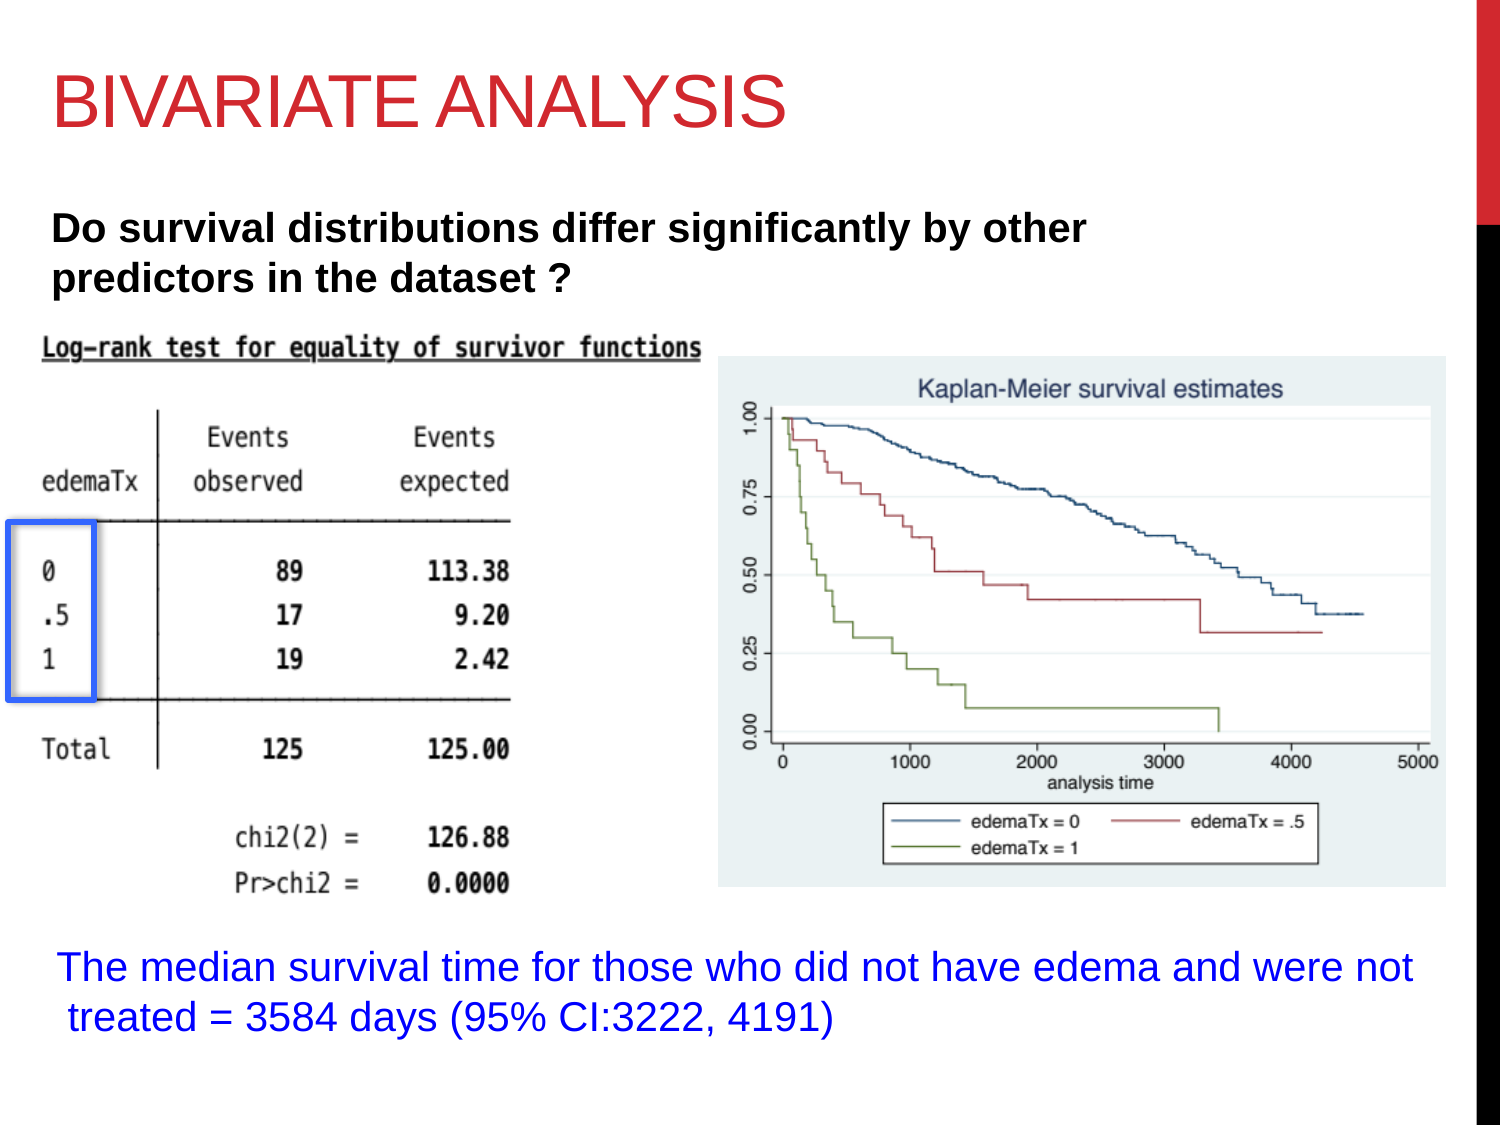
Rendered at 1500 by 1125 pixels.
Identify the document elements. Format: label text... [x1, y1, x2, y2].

text_box [7, 521, 34, 701]
text_box The median survival time for those who did not have edema and were not treated = 3584 days (95% CI:3222, 4191) [41, 932, 1429, 1097]
picture [35, 321, 1447, 899]
list Do survival distributions differ significantly by other predictors in the dataset ? [36, 193, 1287, 323]
title Bivariate analysis [36, 16, 1420, 150]
